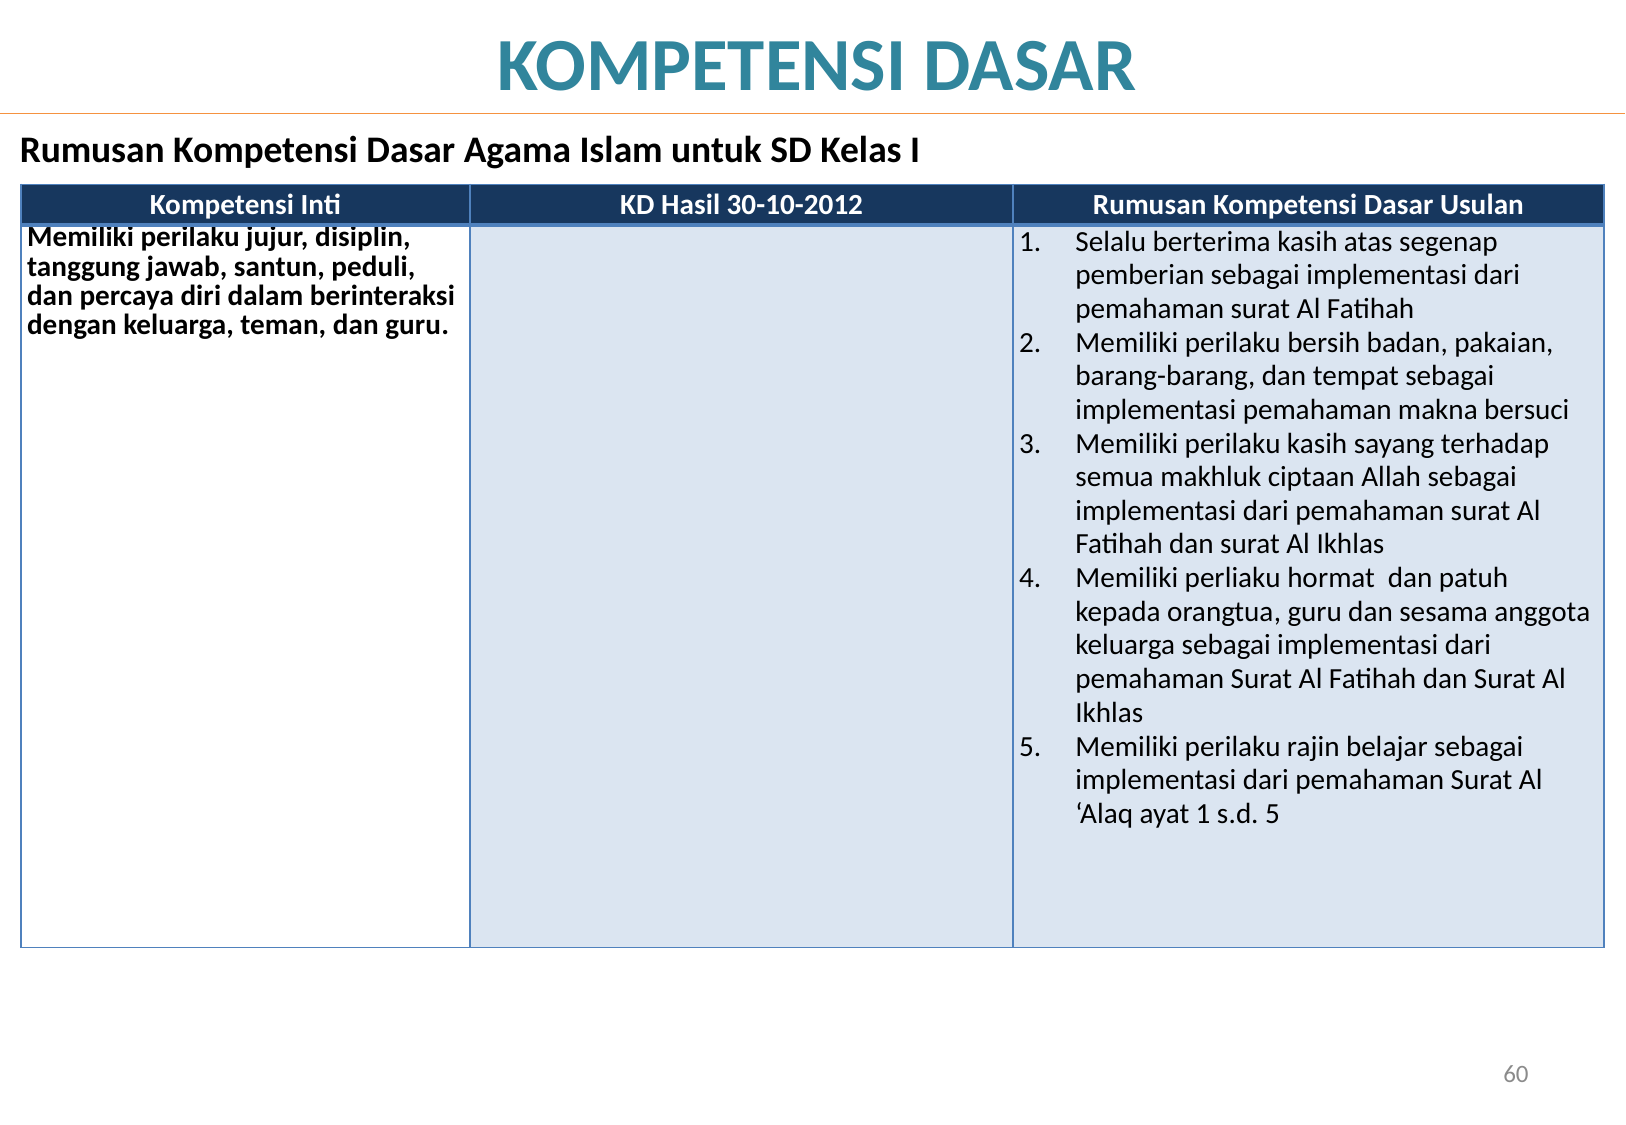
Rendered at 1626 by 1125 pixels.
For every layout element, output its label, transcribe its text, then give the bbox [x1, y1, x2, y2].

text_box Rumusan Kompetensi Dasar Agama Islam untuk SD Kelas I [4, 122, 1625, 178]
table_cell Memiliki perilaku jujur, disiplin, tanggung jawab, santun, peduli, dan percaya diri dalam berinteraksi dengan keluarga, teman, dan guru. [22, 227, 469, 947]
table_header KD Hasil 30-10-2012 [471, 185, 1012, 223]
slide_number 60 [1164, 1042, 1544, 1103]
text_box KOMPETENSI DASAR [315, 7, 1320, 113]
table_header Rumusan Kompetensi Dasar Usulan [1014, 185, 1603, 223]
table_cell Selalu berterima kasih atas segenap pemberian sebagai implementasi dari pemahaman surat Al Fatihah Memiliki perilaku bersih badan, pakaian, barang-barang, dan tempat sebagai implementasi pemahaman makna bersuci Memiliki perilaku kasih sayang terhadap semua makhluk ciptaan Allah sebagai implementasi dari pemahaman surat Al Fatihah dan surat Al Ikhlas Memiliki perliaku hormat dan patuh kepada orangtua, guru dan sesama anggota keluarga sebagai implementasi dari pemahaman Surat Al Fatihah dan Surat Al Ikhlas Memiliki perilaku rajin belajar sebagai implementasi dari pemahaman Surat Al ‘Alaq ayat 1 s.d. 5 [1014, 227, 1603, 947]
table_cell [471, 227, 1012, 947]
table_header Kompetensi Inti [22, 185, 469, 223]
